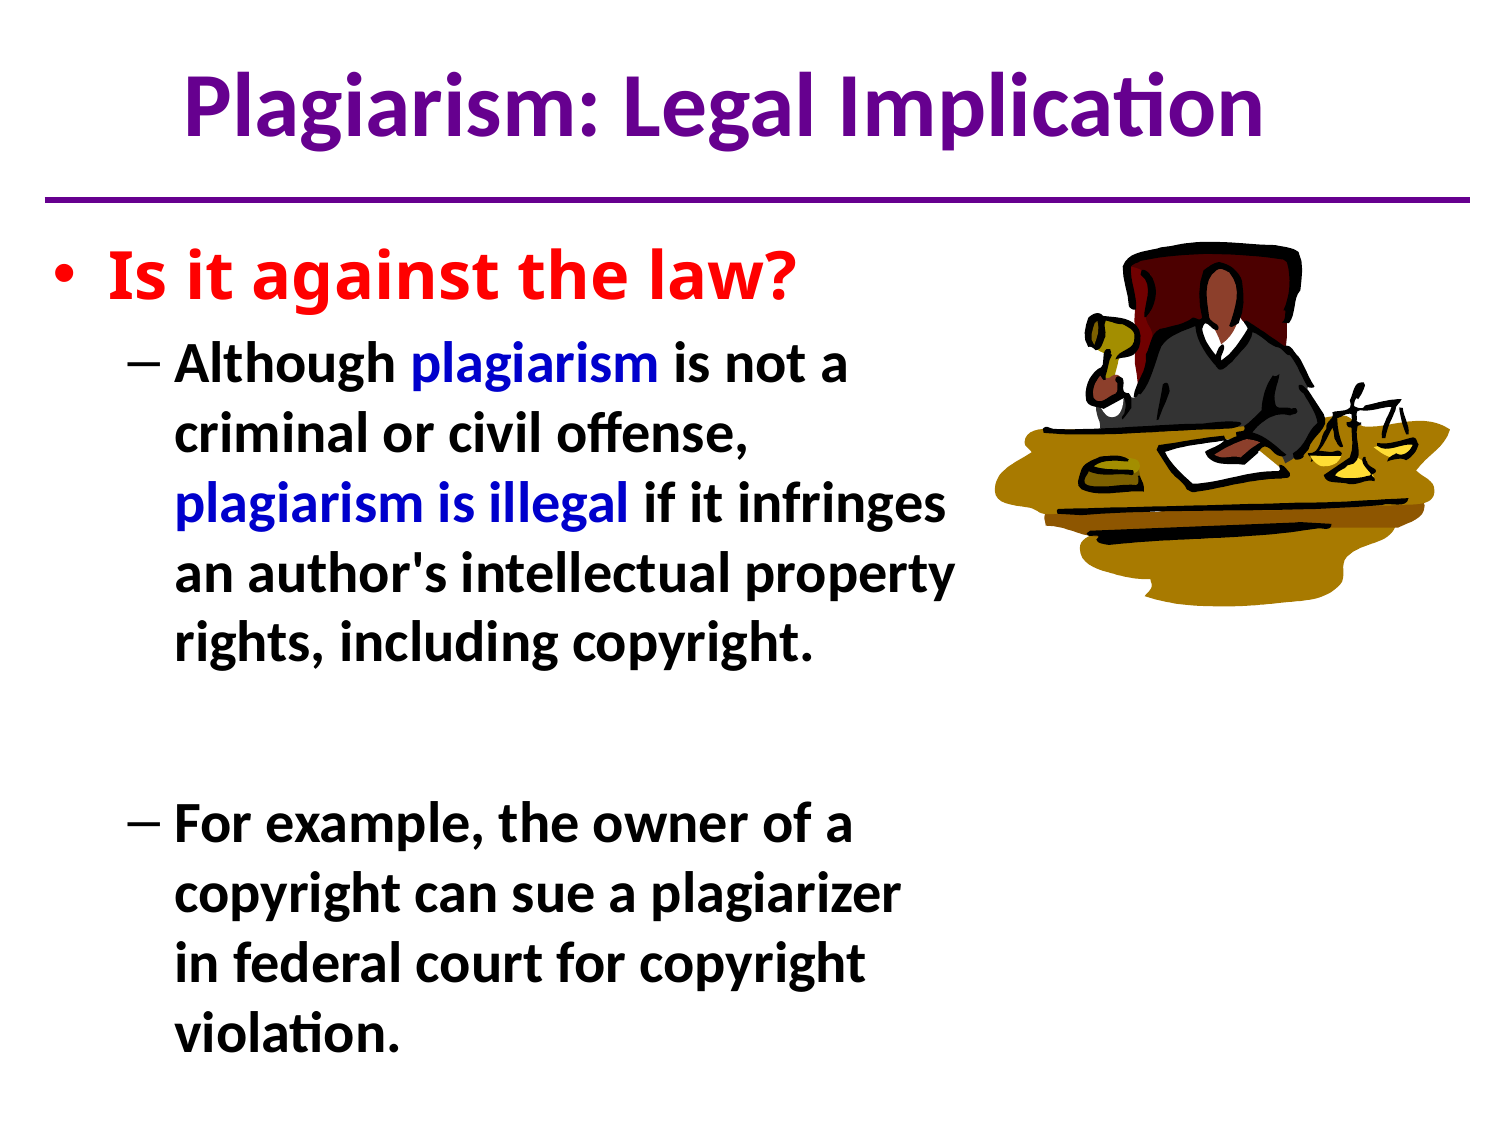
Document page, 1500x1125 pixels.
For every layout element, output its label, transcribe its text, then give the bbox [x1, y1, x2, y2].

picture [994, 237, 1451, 607]
title Plagiarism: Legal Implication [50, 12, 1400, 188]
list Is it against the law? Although plagiarism is not a criminal or civil offense, plagiarism is illegal if it infringes an author's intellectual property rights, including copyright. For example, the owner of a copyright can sue a plagiarizer in federal court for copyright violation. [37, 224, 975, 1100]
